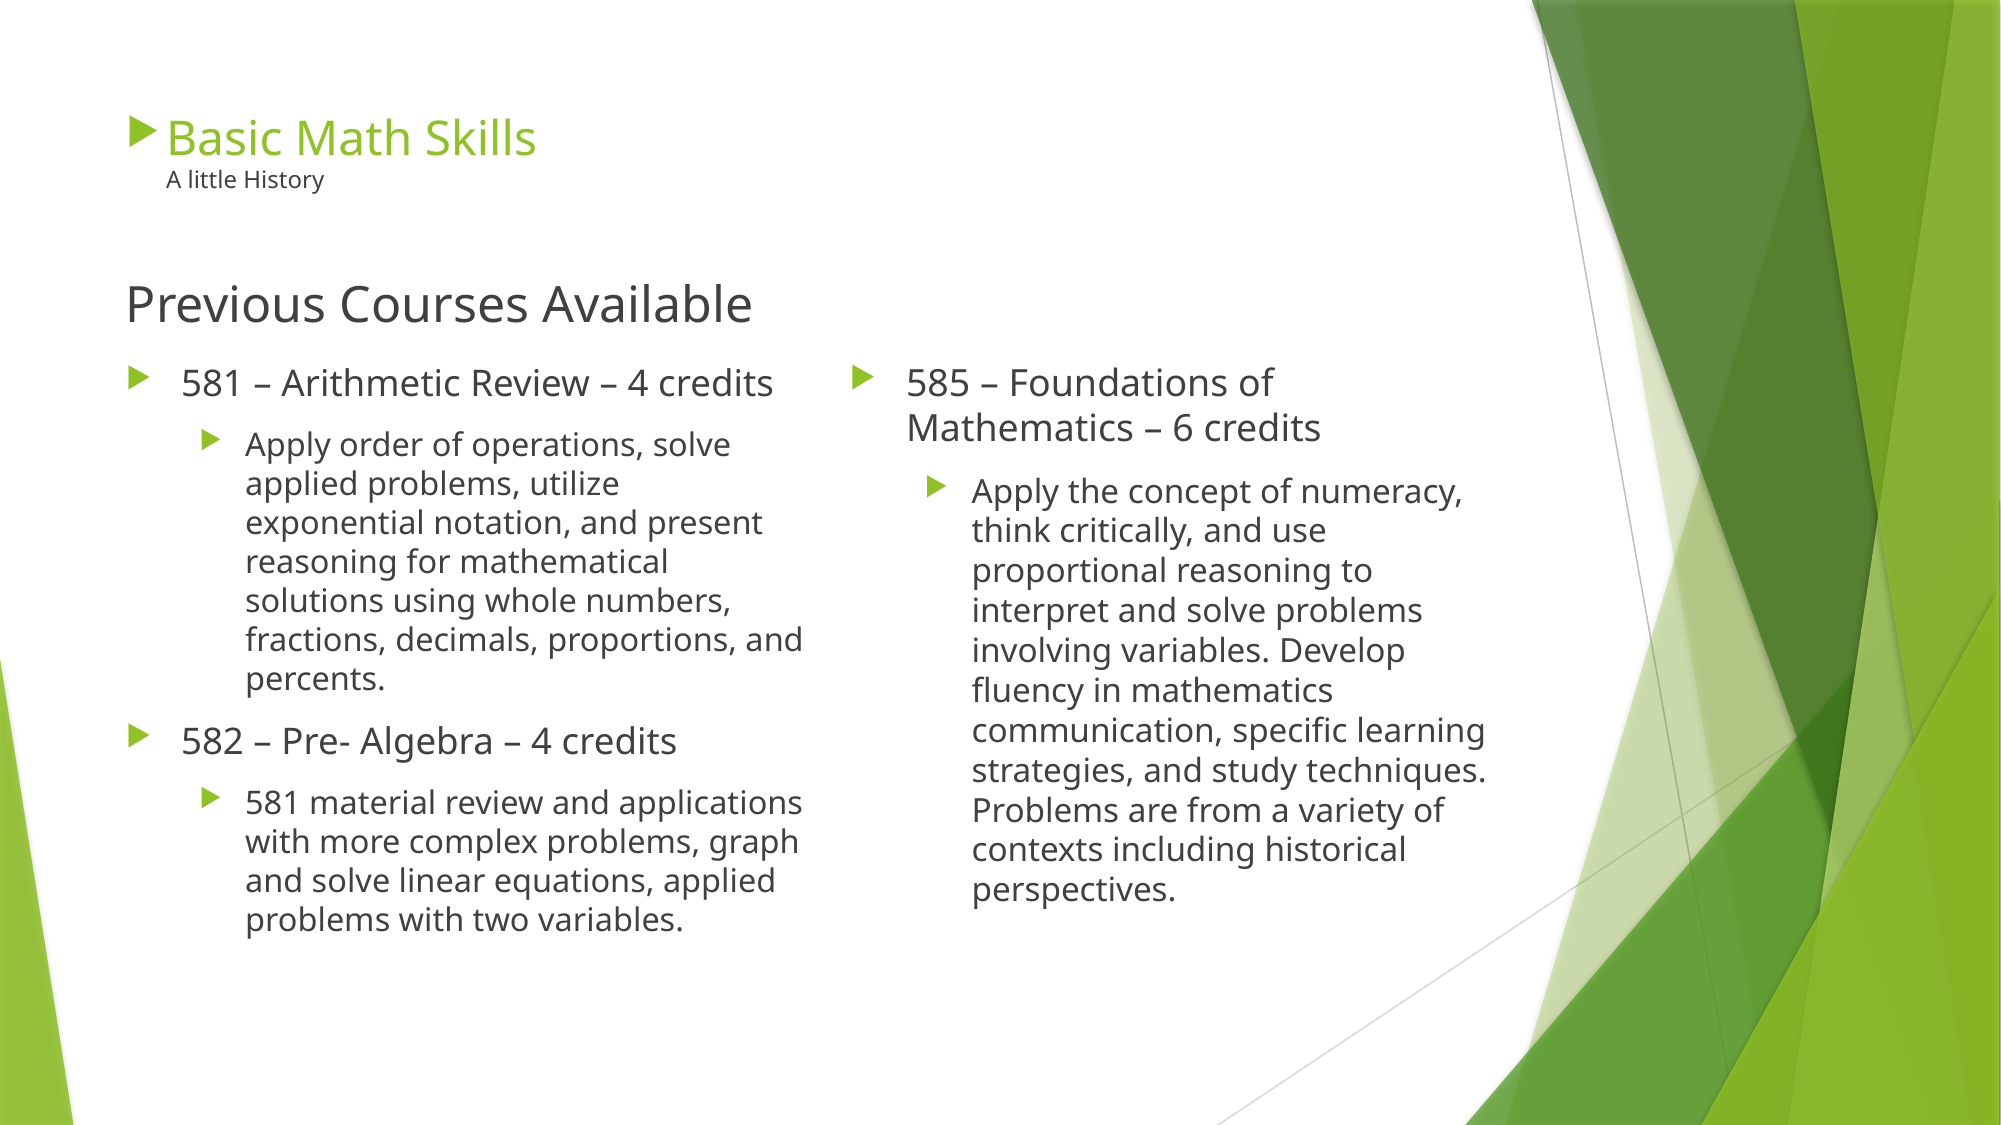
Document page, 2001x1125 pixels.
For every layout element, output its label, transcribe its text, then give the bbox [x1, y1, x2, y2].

list Previous Courses Available [110, 245, 798, 341]
list 581 – Arithmetic Review – 4 credits Apply order of operations, solve applied problems, utilize exponential notation, and present reasoning for mathematical solutions using whole numbers, fractions, decimals, proportions, and percents. 582 – Pre- Algebra – 4 credits 581 material review and applications with more complex problems, graph and solve linear equations, applied problems with two variables. [110, 351, 822, 982]
title Basic Math Skills A little History [111, 99, 1522, 317]
list 585 – Foundations of Mathematics – 6 credits Apply the concept of numeracy, think critically, and use proportional reasoning to interpret and solve problems involving variables. Develop fluency in mathematics communication, specific learning strategies, and study techniques. Problems are from a variety of contexts including historical perspectives. [834, 351, 1522, 948]
